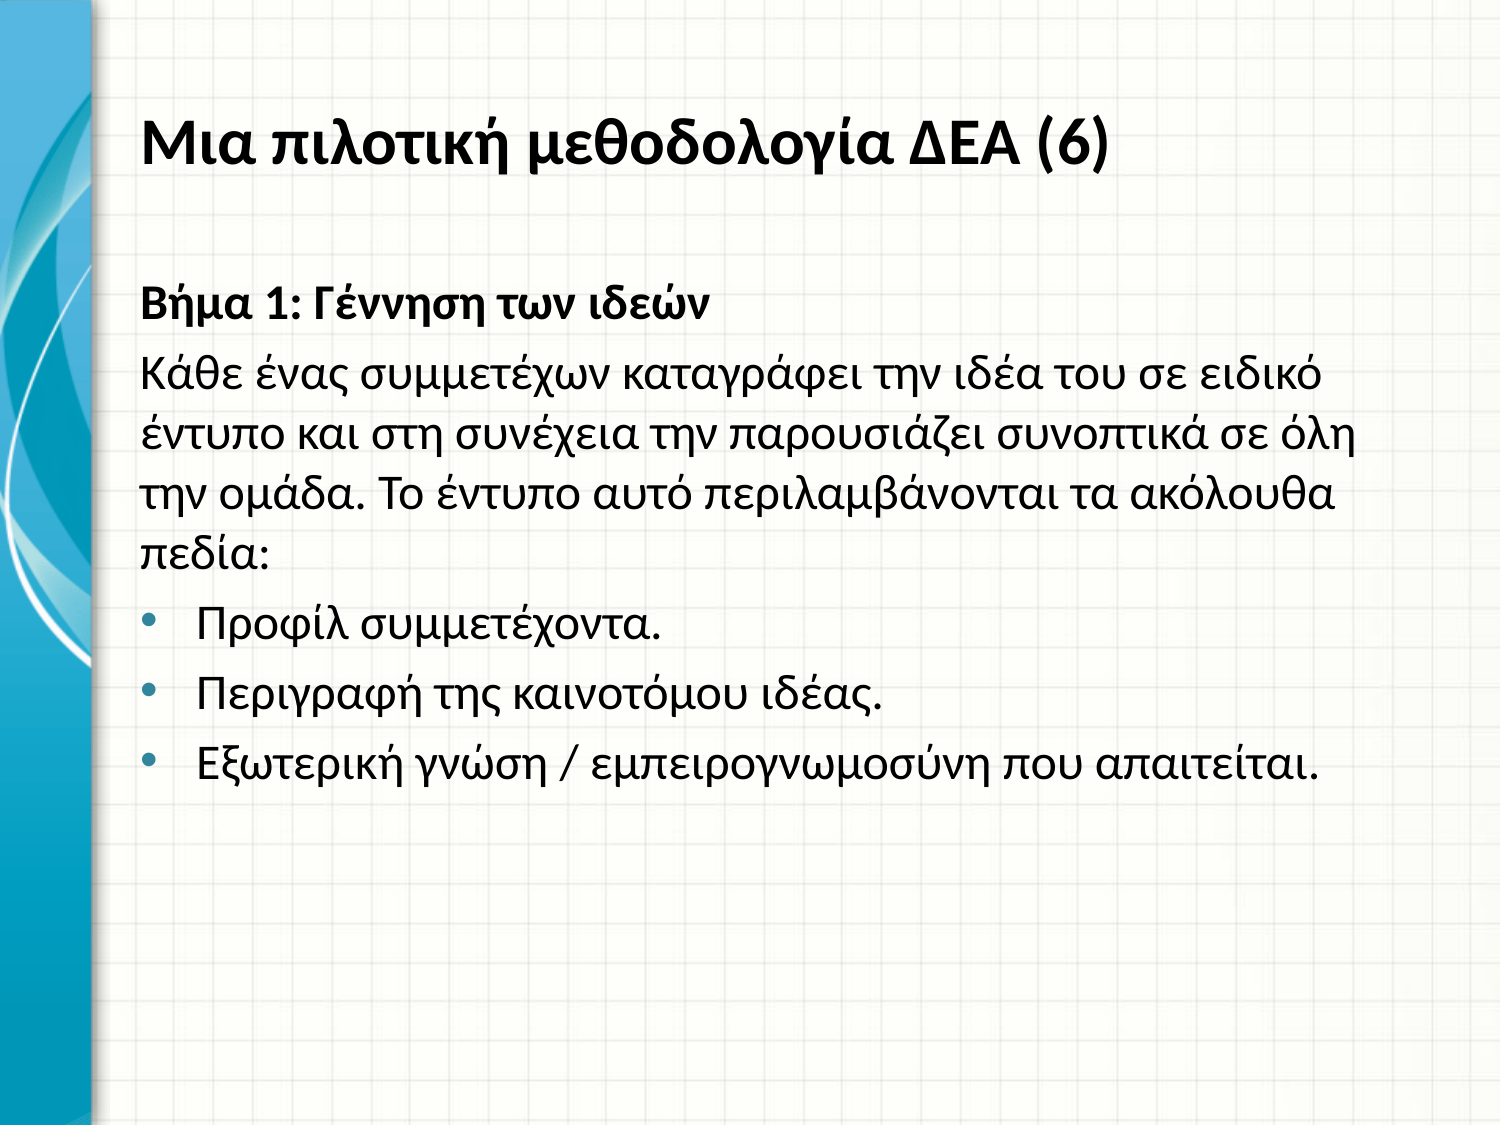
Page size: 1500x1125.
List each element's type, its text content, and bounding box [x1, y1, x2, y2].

list Βήμα 1: Γέννηση των ιδεών Κάθε ένας συμμετέχων καταγράφει την ιδέα του σε ειδικό έντυπο και στη συνέχεια την παρουσιάζει συνοπτικά σε όλη την ομάδα. Το έντυπο αυτό περιλαμβάνονται τα ακόλουθα πεδία: Προφίλ συμμετέχοντα. Περιγραφή της καινοτόμου ιδέας. Εξωτερική γνώση / εμπειρογνωμοσύνη που απαιτείται. [125, 261, 1450, 967]
title Μια πιλοτική μεθοδολογία ΔΕΑ (6) [125, 44, 1450, 232]
picture [0, 0, 1500, 1125]
